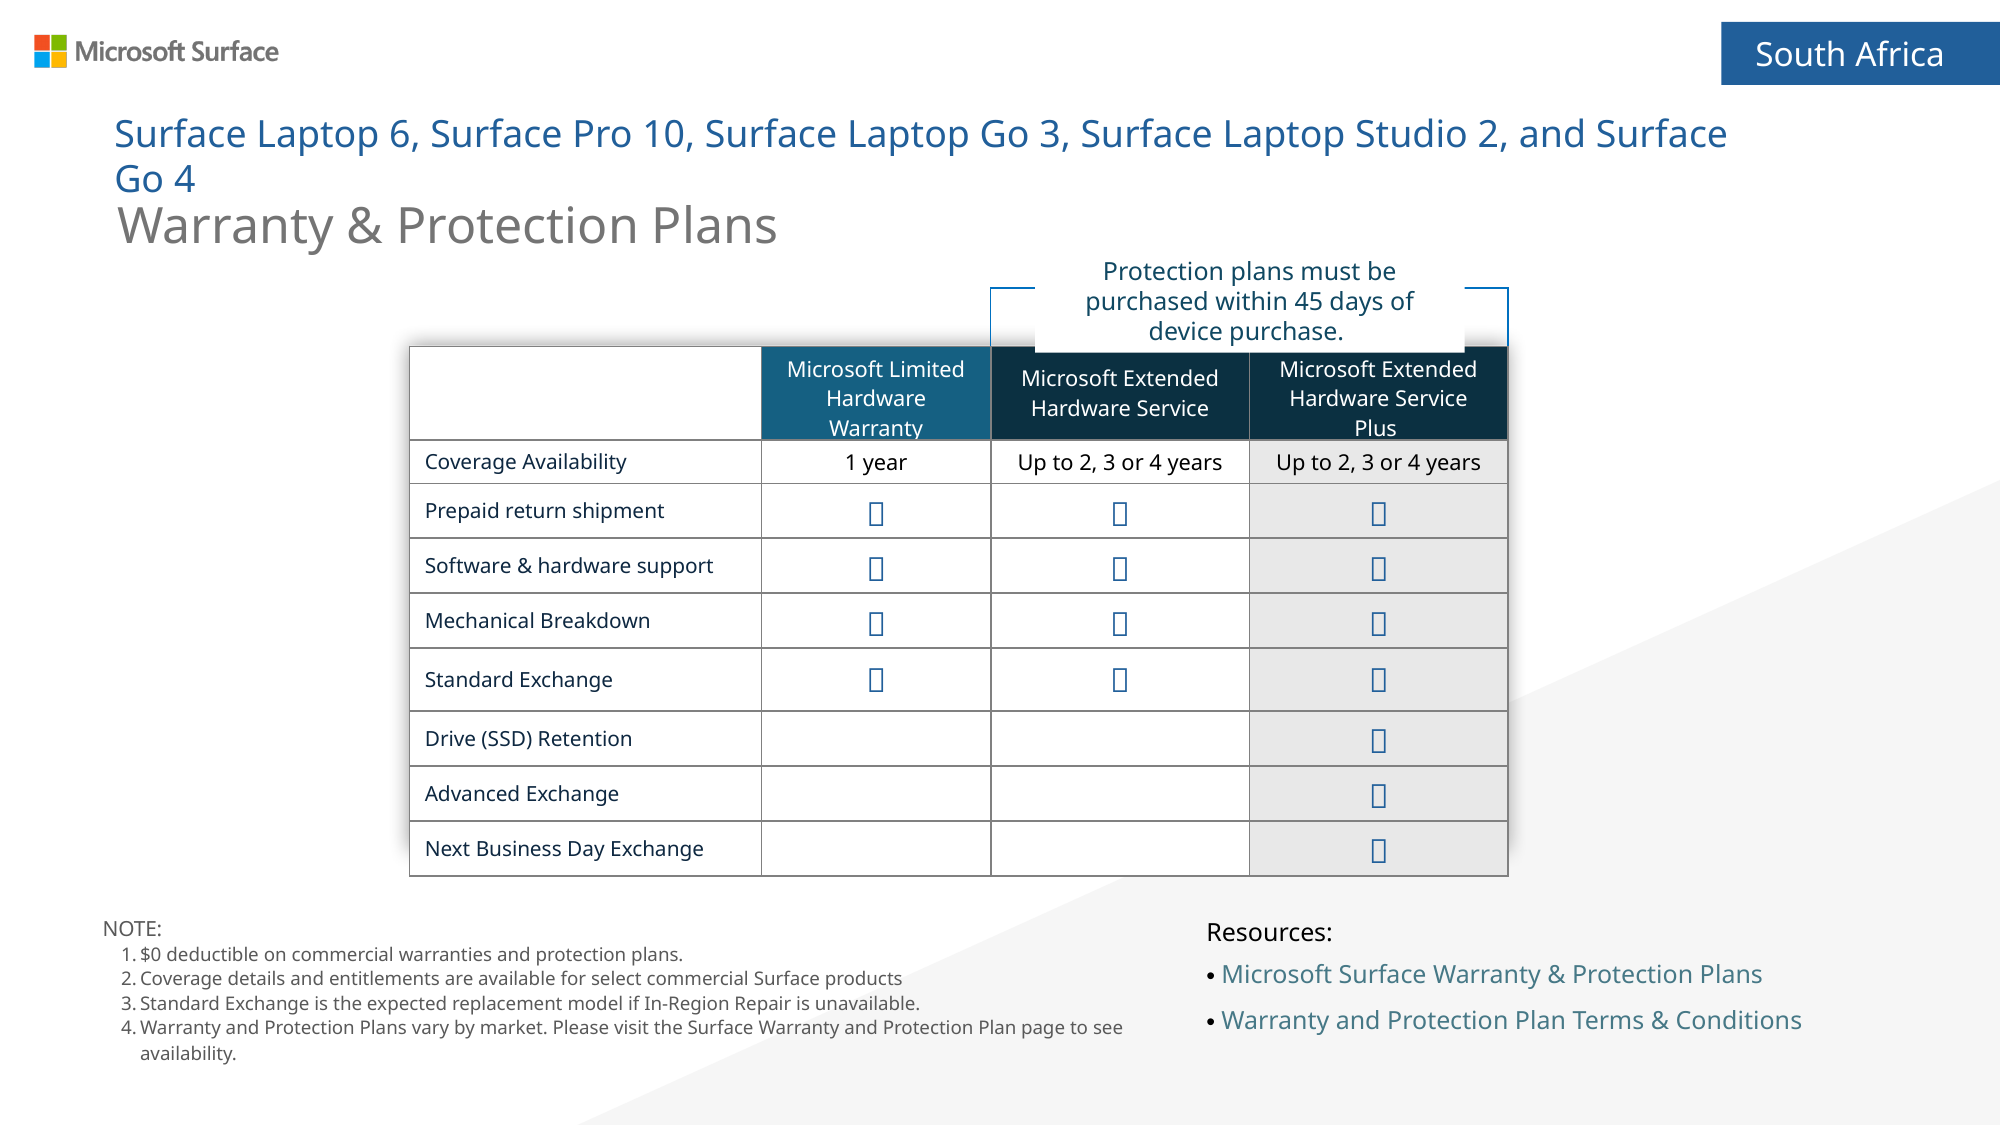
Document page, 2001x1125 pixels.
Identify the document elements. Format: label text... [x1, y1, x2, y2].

text_box Protection plans must be purchased within 45 days of device purchase. [1035, 248, 1465, 353]
table_cell  [1250, 484, 1507, 537]
table_cell Next Business Day Exchange [410, 822, 761, 875]
table_cell Mechanical Breakdown [410, 594, 761, 647]
table_cell  [762, 484, 990, 537]
text_box NOTE: $0 deductible on commercial warranties and protection plans. Coverage details and entitlements are available for select commercial Surface products Standard Exchange is the expected replacement model if In-Region Repair is unavailable. Warranty and Protection Plans vary by market. Please visit the Surface Warranty and Protection Plan page to see availability. [102, 915, 1189, 1065]
text_box [1465, 287, 1510, 387]
table_cell  [762, 539, 990, 592]
table_header Microsoft Extended Hardware Service [992, 347, 1249, 439]
table_cell  [1250, 822, 1507, 875]
table_cell Up to 2, 3 or 4 years [992, 441, 1249, 483]
picture [2, 2, 310, 99]
table_cell  [1250, 649, 1507, 710]
table_cell [762, 712, 990, 765]
text_box [1720, 20, 2000, 86]
table_cell Software & hardware support [410, 539, 761, 592]
table_cell  [1250, 767, 1507, 820]
table_cell Drive (SSD) Retention [410, 712, 761, 765]
text_box [576, 478, 2000, 1125]
table_cell Up to 2, 3 or 4 years [1250, 441, 1507, 483]
table_cell  [1250, 594, 1507, 647]
table_cell [762, 767, 990, 820]
table_cell [992, 767, 1249, 820]
text_box [989, 287, 1035, 346]
table_cell Standard Exchange [410, 649, 761, 710]
text_box South Africa [1188, 25, 1960, 81]
table_cell Coverage Availability [410, 441, 761, 483]
table_header Microsoft Limited Hardware Warranty [762, 347, 990, 439]
table_cell  [992, 484, 1249, 537]
table_header [410, 347, 761, 439]
table_cell  [992, 649, 1249, 710]
text_box Resources: Microsoft Surface Warranty & Protection Plans Warranty and Protection Plan Terms & Conditions [1191, 908, 1874, 1047]
table_cell  [992, 539, 1249, 592]
table_cell  [762, 594, 990, 647]
table_header Microsoft Extended Hardware Service Plus [1250, 347, 1507, 439]
table_cell  [992, 594, 1249, 647]
table_cell [992, 822, 1249, 875]
table_cell Prepaid return shipment [410, 484, 761, 537]
text_box Surface Laptop 6, Surface Pro 10, Surface Laptop Go 3, Surface Laptop Studio 2, and Surface Go 4 [99, 102, 1798, 208]
table_cell [762, 822, 990, 875]
table_cell  [762, 649, 990, 710]
table_cell  [1250, 712, 1507, 765]
table_cell Advanced Exchange [410, 767, 761, 820]
table_cell  [1250, 539, 1507, 592]
table_cell 1 year [762, 441, 990, 483]
table_cell [992, 712, 1249, 765]
text_box Warranty & Protection Plans [102, 208, 949, 262]
